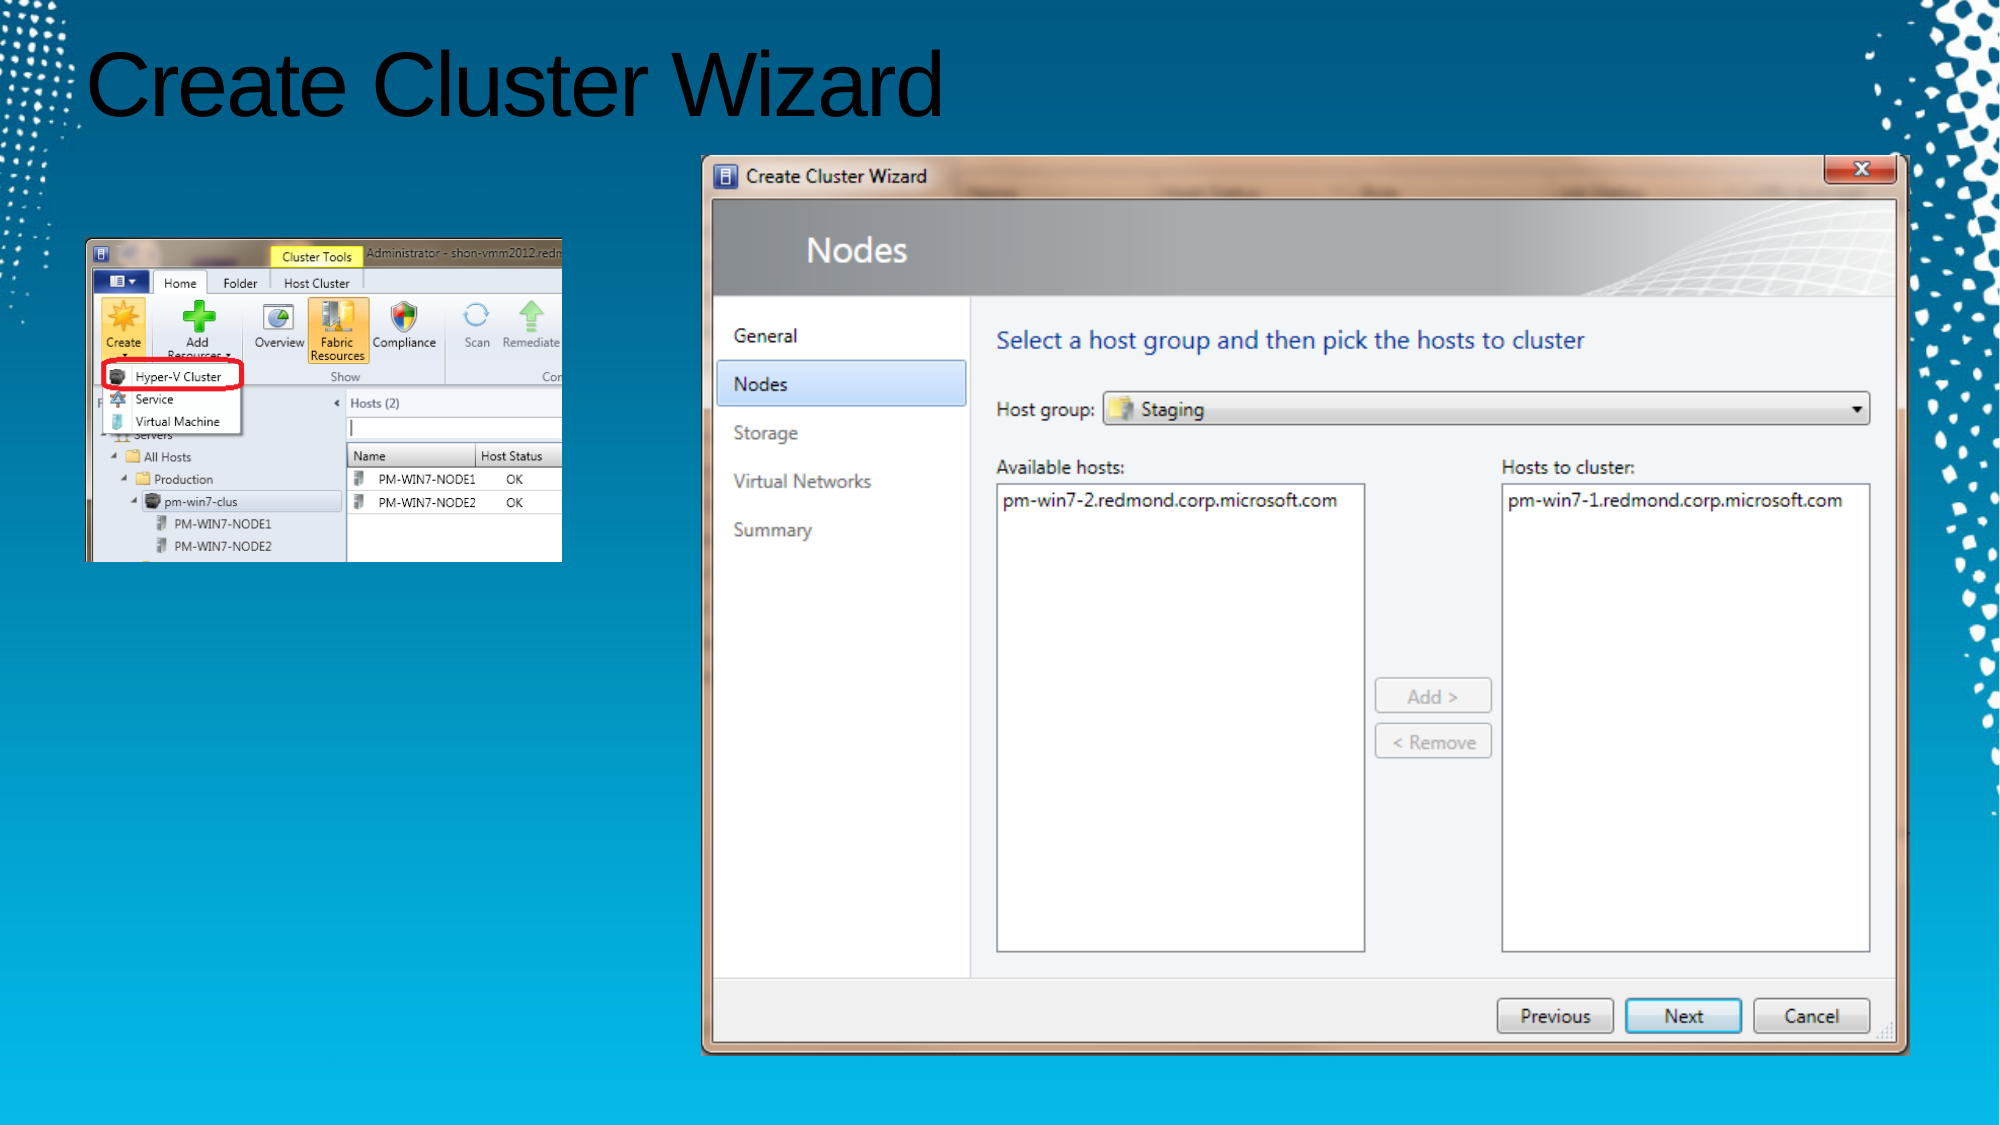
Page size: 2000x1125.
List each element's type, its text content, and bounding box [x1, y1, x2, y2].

picture [1935, 0, 2000, 306]
picture [1928, 399, 1939, 415]
picture [1952, 502, 1967, 516]
picture [1925, 141, 1935, 155]
picture [1969, 625, 1985, 642]
picture [1960, 392, 1970, 403]
picture [1980, 460, 1987, 469]
picture [1970, 426, 1980, 436]
picture [1955, 246, 1965, 256]
picture [28, 42, 36, 53]
picture [1935, 177, 1945, 189]
picture [29, 27, 38, 38]
picture [0, 40, 9, 45]
picture [1981, 604, 2000, 620]
picture [1983, 404, 1992, 414]
picture [1992, 438, 2000, 448]
picture [33, 0, 42, 10]
picture [16, 22, 23, 34]
picture [1978, 517, 1987, 527]
picture [1982, 714, 1993, 729]
picture [1991, 747, 2000, 765]
picture [3, 10, 11, 18]
picture [1930, 291, 1941, 297]
picture [11, 55, 21, 64]
picture [1984, 349, 1992, 357]
picture [1935, 431, 1946, 449]
picture [42, 31, 53, 39]
picture [1994, 382, 2000, 391]
picture [26, 57, 34, 68]
picture [702, 152, 1920, 1055]
picture [1926, 344, 1939, 358]
picture [1963, 278, 1976, 291]
picture [1979, 657, 1995, 676]
picture [1932, 235, 1943, 241]
picture [1957, 187, 1971, 200]
picture [1946, 525, 1956, 533]
picture [43, 42, 49, 53]
picture [33, 116, 40, 124]
picture [1914, 164, 1923, 177]
picture [1921, 0, 1934, 8]
picture [1945, 213, 1955, 220]
picture [1929, 27, 1945, 45]
picture [1953, 301, 1962, 312]
picture [33, 88, 42, 97]
picture [41, 59, 48, 67]
picture [1941, 324, 1952, 332]
picture [1938, 122, 1950, 133]
picture [30, 14, 40, 23]
picture [1973, 368, 1982, 380]
picture [47, 0, 57, 10]
picture [1955, 557, 1965, 573]
picture [1950, 359, 1960, 366]
picture [55, 62, 62, 69]
picture [1974, 683, 1985, 694]
picture [1972, 570, 1986, 583]
picture [1925, 87, 1941, 99]
picture [1948, 413, 1958, 424]
picture [1942, 465, 1958, 483]
picture [1946, 155, 1961, 167]
picture [1914, 308, 1929, 326]
picture [1995, 582, 2000, 595]
picture [1963, 535, 1977, 550]
picture [9, 84, 15, 91]
picture [6, 97, 12, 105]
picture [54, 76, 60, 83]
picture [1993, 321, 2000, 339]
picture [1942, 269, 1953, 276]
picture [16, 143, 21, 151]
picture [24, 72, 32, 79]
picture [1972, 312, 1985, 322]
picture [56, 47, 64, 55]
picture [58, 32, 66, 41]
picture [17, 129, 23, 136]
picture [38, 74, 47, 80]
picture [1963, 589, 1976, 607]
picture [1935, 379, 1948, 391]
picture [1988, 547, 2000, 561]
title Create Cluster Wizard [85, 37, 1914, 138]
picture [34, 101, 43, 111]
picture [1963, 335, 1972, 344]
picture [0, 24, 9, 33]
picture [1919, 367, 1930, 378]
picture [10, 69, 17, 78]
picture [18, 0, 29, 6]
picture [1968, 481, 1978, 492]
picture [45, 16, 55, 24]
picture [1915, 109, 1924, 119]
picture [1920, 257, 1932, 264]
picture [18, 13, 26, 19]
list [84, 237, 562, 562]
picture [1922, 200, 1934, 207]
picture [1988, 691, 2000, 709]
picture [1990, 492, 2000, 505]
picture [0, 155, 5, 163]
picture [31, 131, 37, 138]
picture [1958, 445, 1968, 460]
picture [1991, 637, 2000, 652]
picture [13, 41, 25, 49]
